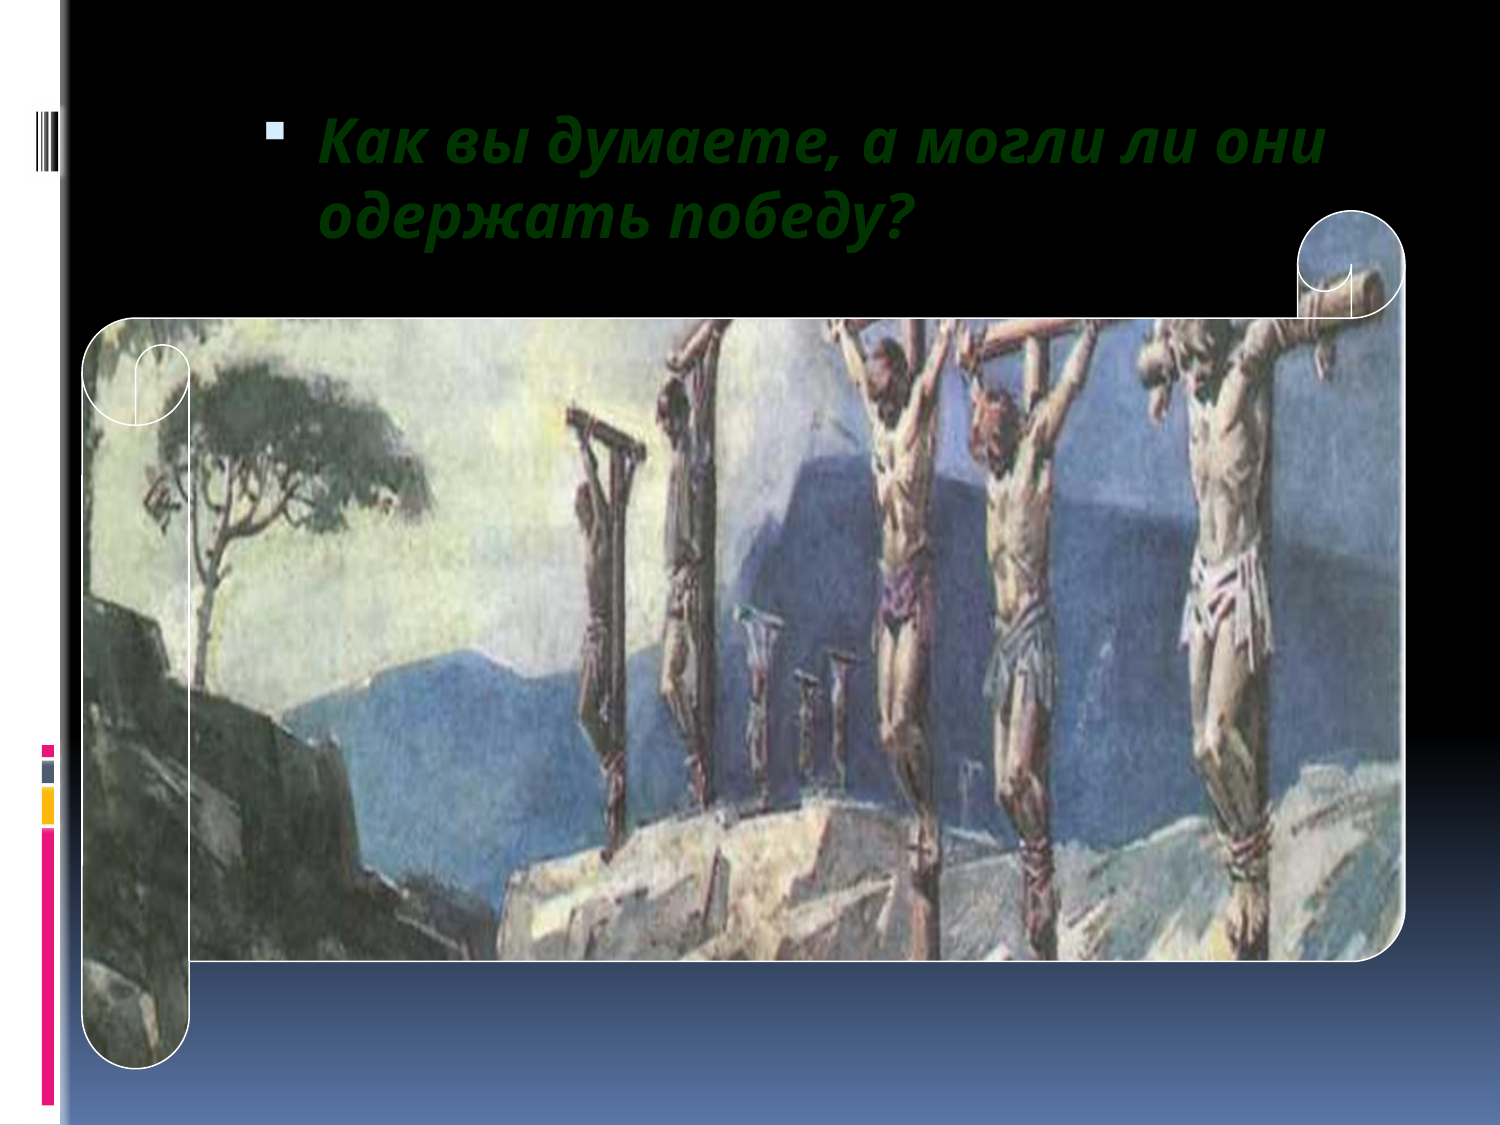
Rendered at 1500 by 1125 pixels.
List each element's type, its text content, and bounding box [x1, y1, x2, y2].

text_box [81, 210, 1405, 1069]
list Как вы думаете, а могли ли они одержать победу? [235, 93, 1466, 1025]
